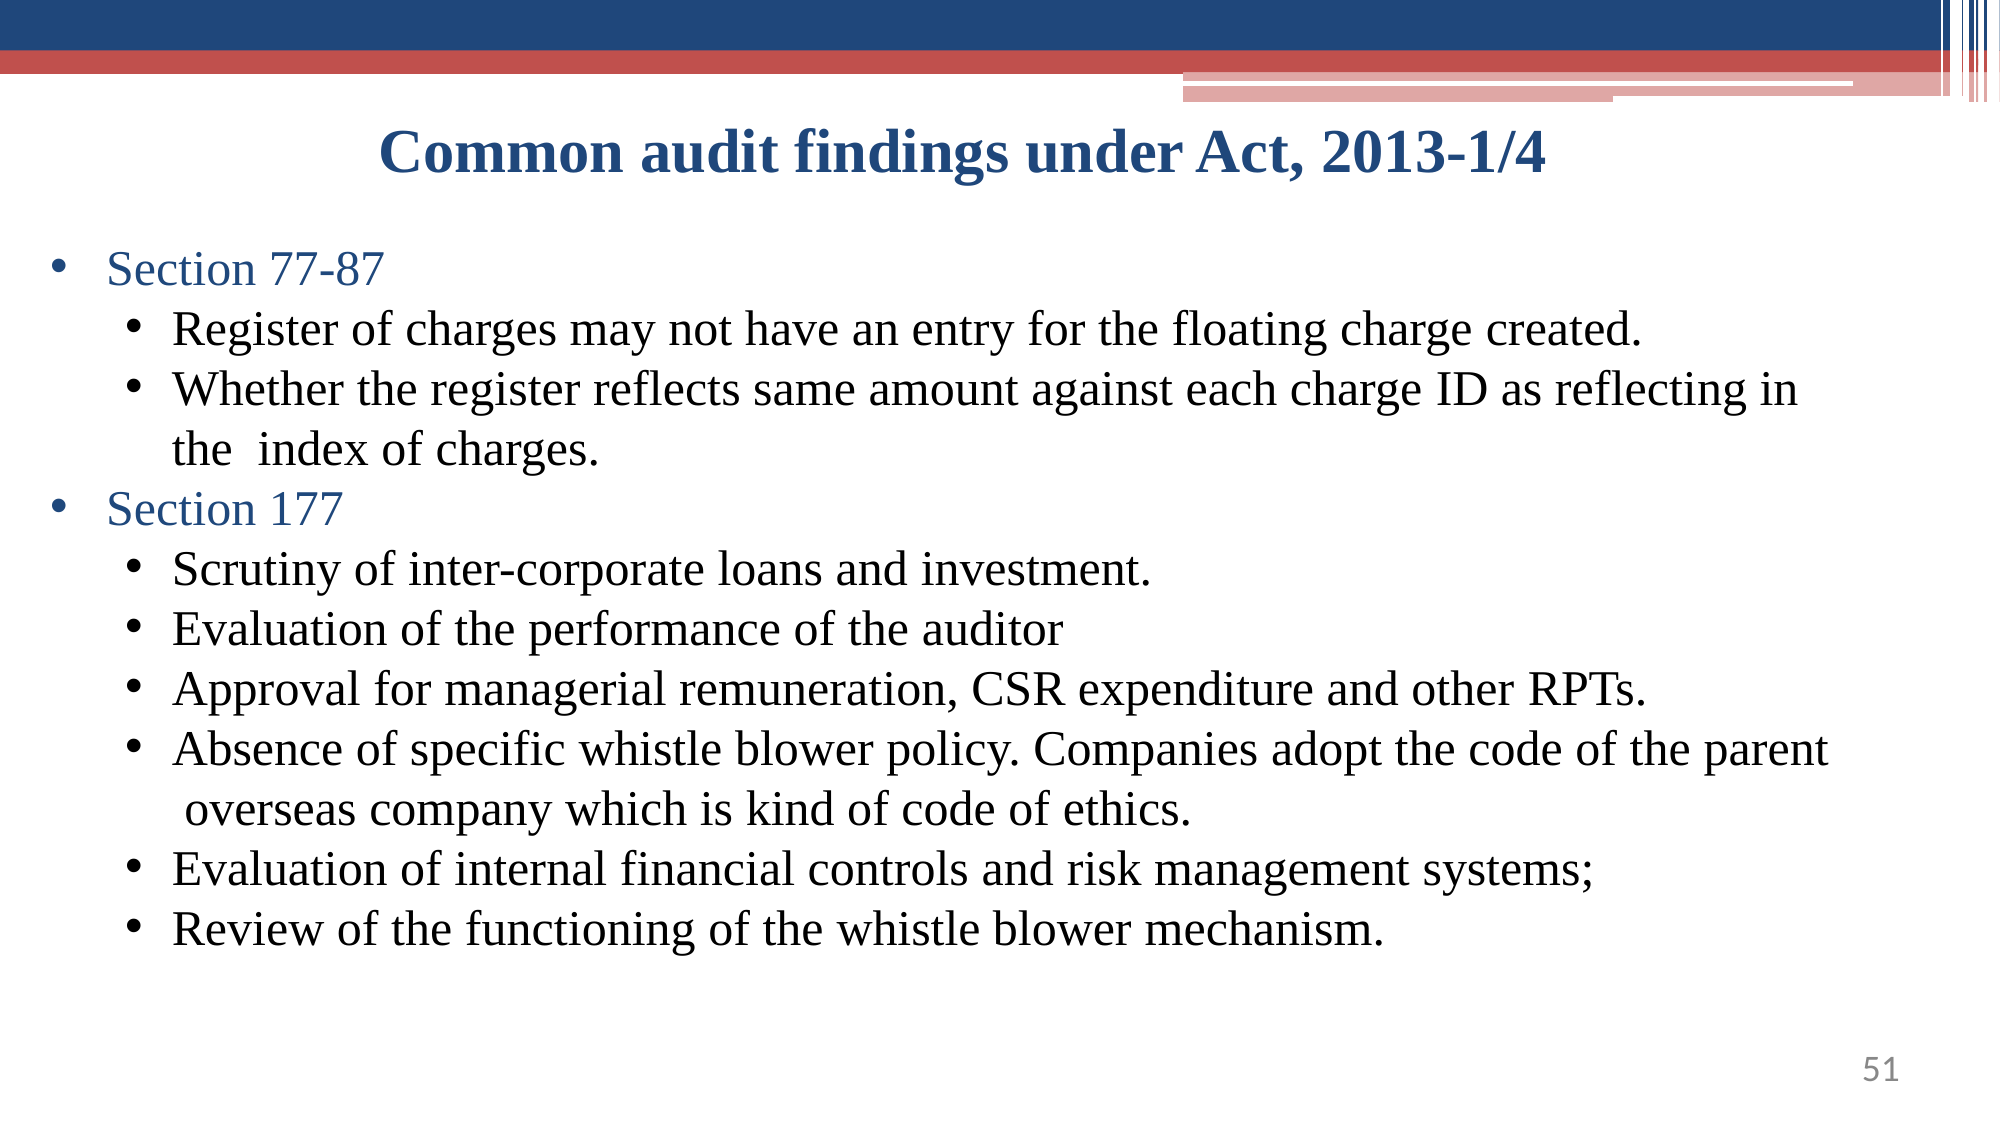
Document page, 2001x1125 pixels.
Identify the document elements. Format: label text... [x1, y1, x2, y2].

slide_number 41 [1855, 1051, 1907, 1125]
text_box Section 77-87 Register of charges may not have an entry for the floating charge created. Whether the register reflects same amount against each charge ID as reflecting in the index of charges. Section 177 Scrutiny of inter-corporate loans and investment. Evaluation of the performance of the auditor Approval for managerial remuneration, CSR expenditure and other RPTs. Absence of specific whistle blower policy. Companies adopt the code of the parent overseas company which is kind of code of ethics. Evaluation of internal financial controls and risk management systems; Review of the functioning of the whistle blower mechanism. [47, 233, 1870, 956]
title Common audit findings under Act, 2013-1/4 [376, 108, 1554, 233]
picture [0, 0, 2000, 1125]
